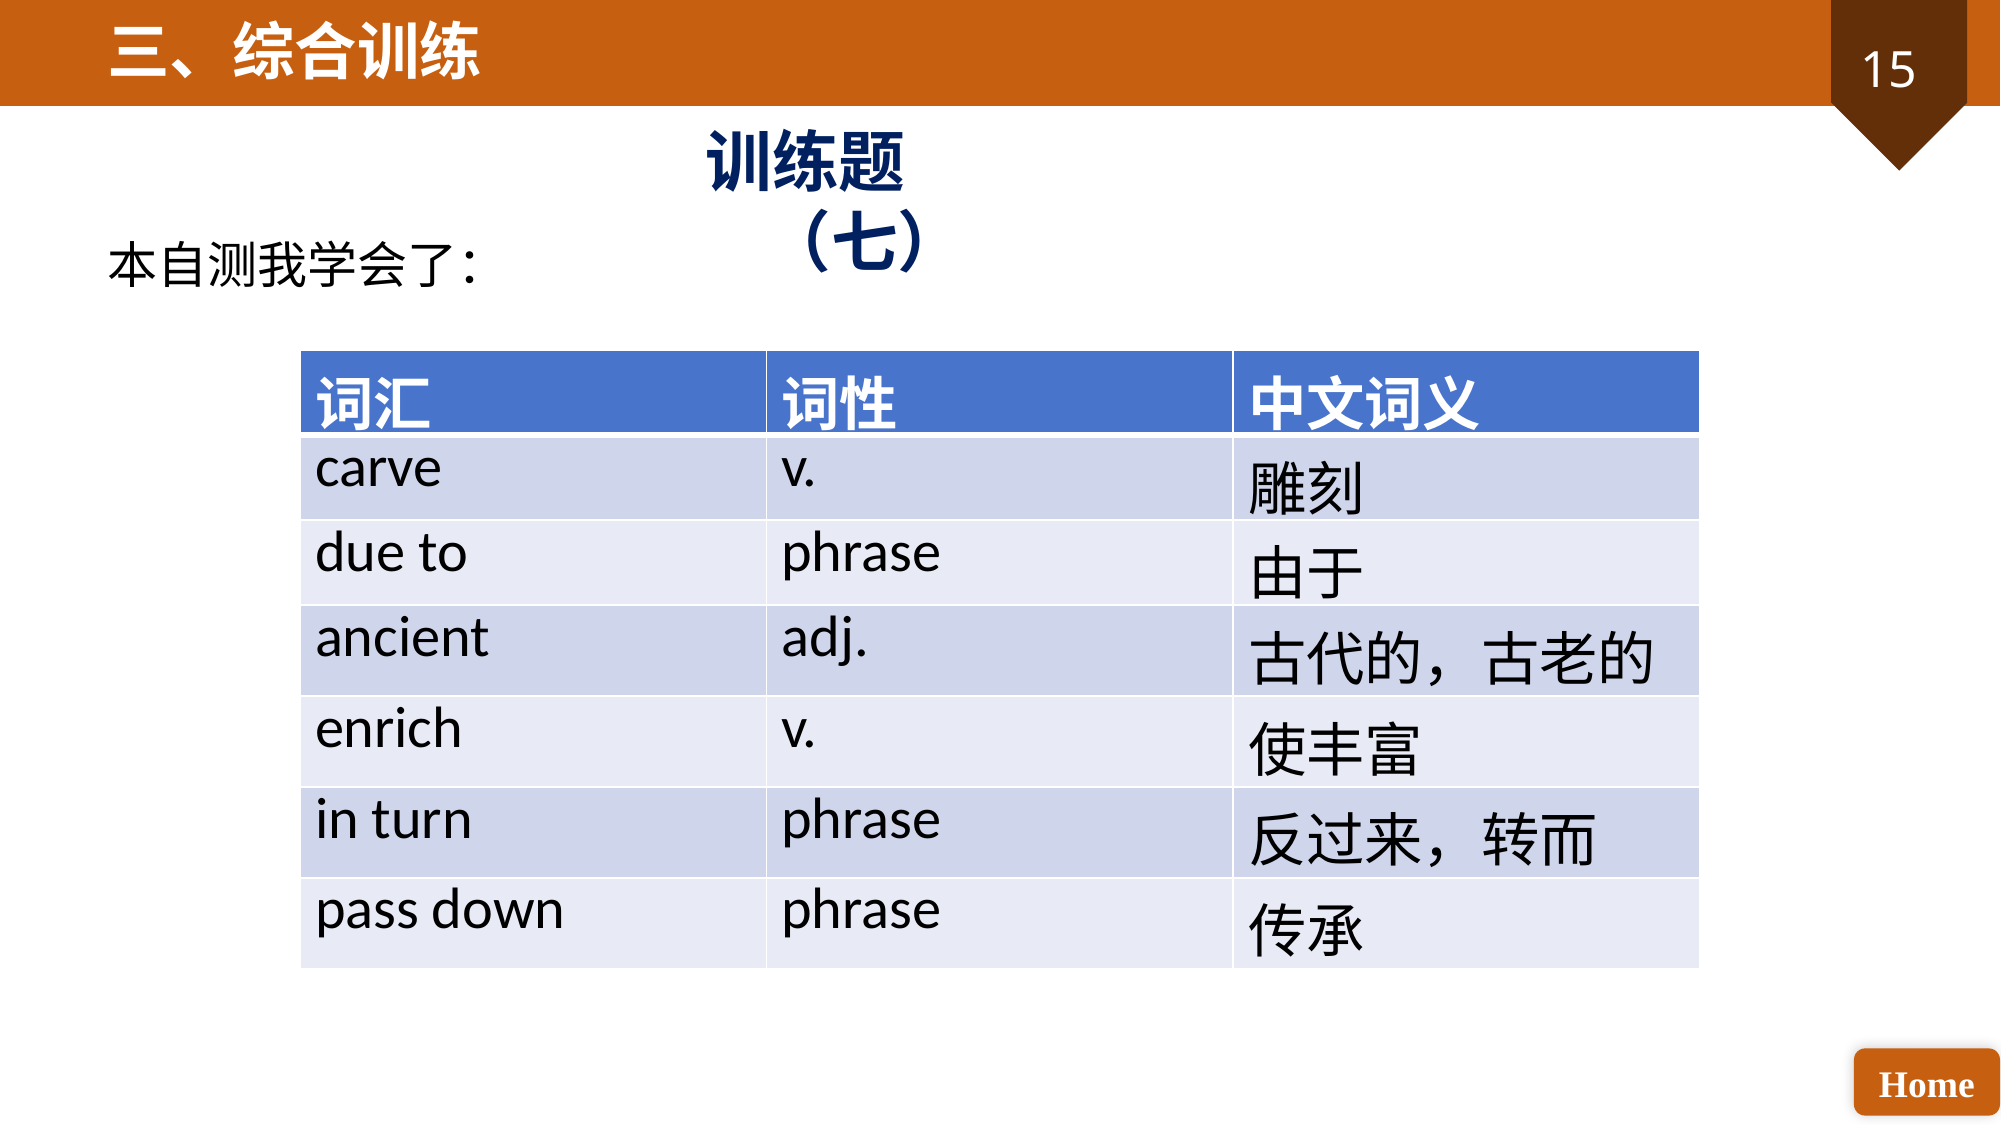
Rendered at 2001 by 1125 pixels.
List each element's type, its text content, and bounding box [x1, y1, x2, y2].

table_cell pass down [301, 879, 766, 968]
table_header 中文词义 [1234, 351, 1699, 432]
table_cell v. [767, 438, 1232, 519]
table_cell carve [301, 438, 766, 519]
table_cell due to [301, 521, 766, 604]
table_cell 雕刻 [1234, 438, 1699, 519]
table_cell adj. [767, 606, 1232, 695]
text_box 三、综合训练 [92, 5, 564, 95]
table_cell 反过来，转而 [1234, 788, 1699, 877]
table_cell 使丰富 [1234, 697, 1699, 786]
table_cell phrase [767, 521, 1232, 604]
table_cell enrich [301, 697, 766, 786]
text_box 本自测我学会了： [92, 207, 1725, 379]
table_cell 由于 [1234, 521, 1699, 604]
table_cell v. [767, 697, 1232, 786]
table_header 词性 [767, 351, 1232, 432]
table_cell ancient [301, 606, 766, 695]
text_box 训练题（七） [690, 112, 1082, 207]
table_cell in turn [301, 788, 766, 877]
table_cell phrase [767, 879, 1232, 968]
table_cell 古代的，古老的 [1234, 606, 1699, 695]
table_header 词汇 [301, 351, 766, 432]
table_cell 传承 [1234, 879, 1699, 968]
table_cell phrase [767, 788, 1232, 877]
